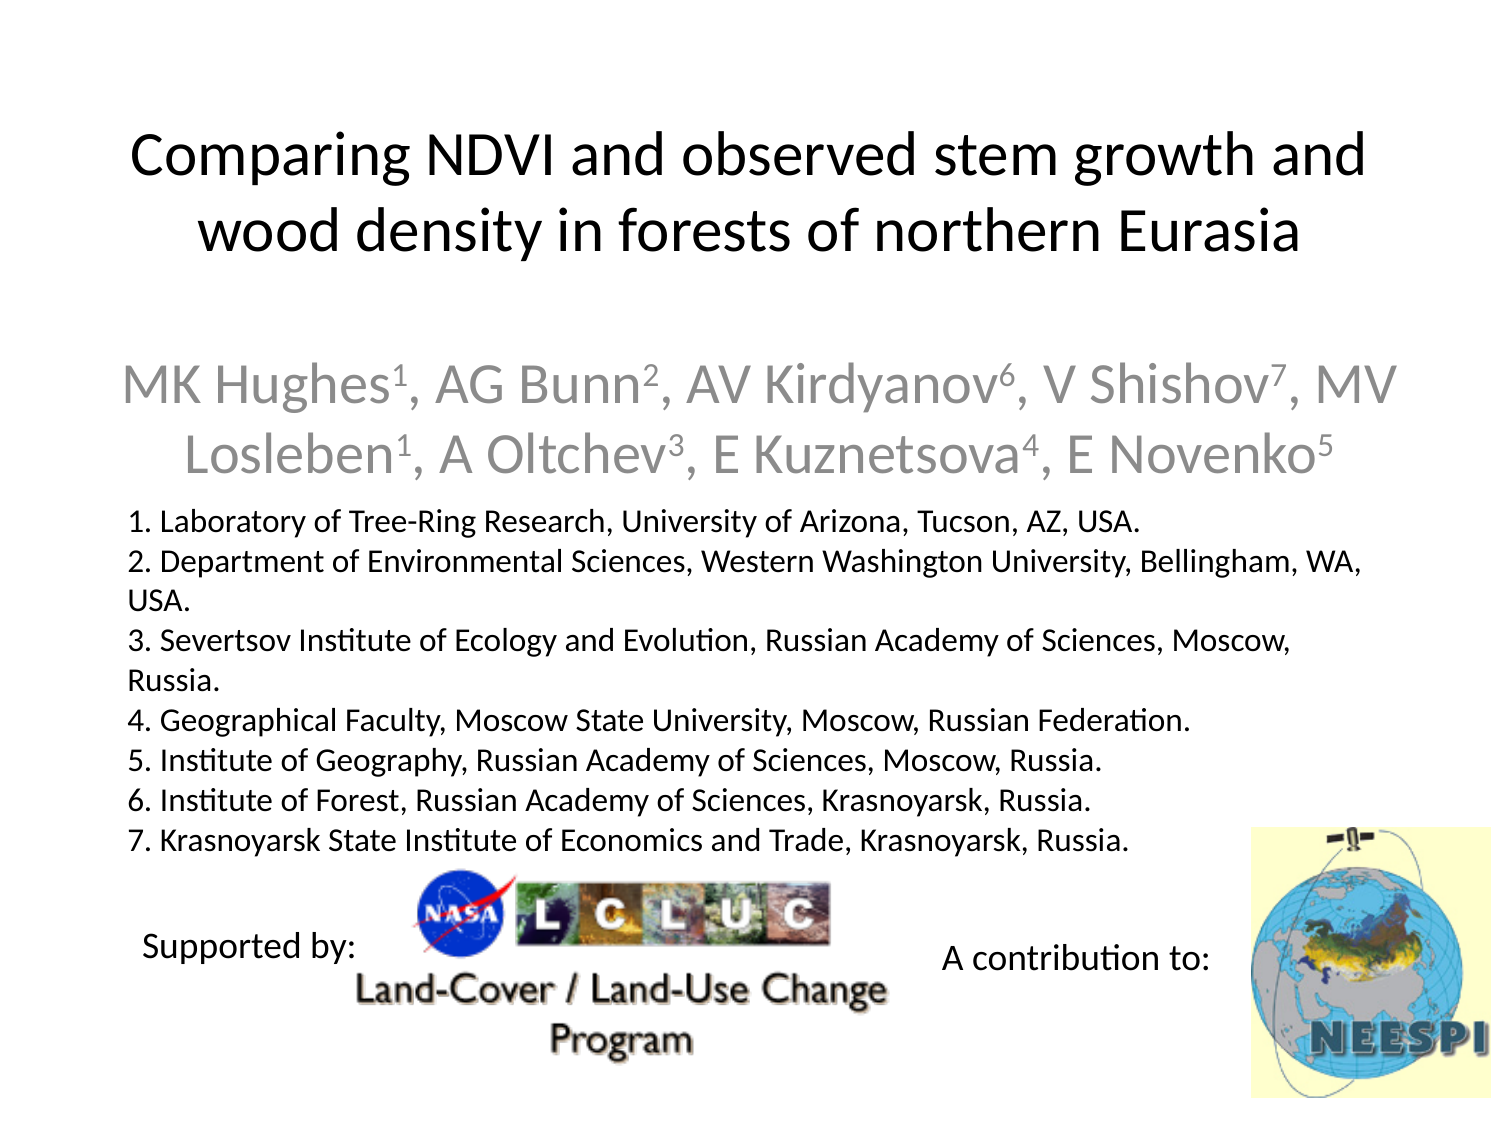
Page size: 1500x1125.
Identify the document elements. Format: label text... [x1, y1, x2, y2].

subtitle MK Hughes1, AG Bunn2, AV Kirdyanov6, V Shishov7, MV Losleben1, A Oltchev3, E Kuznetsova4, E Novenko5 [72, 338, 1447, 626]
title Comparing NDVI and observed stem growth and wood density in forests of northern Eurasia [112, 67, 1388, 309]
text_box 1. Laboratory of Tree-Ring Research, University of Arizona, Tucson, AZ, USA. 2. Department of Environmental Sciences, Western Washington University, Bellingham, WA, USA. 3. Severtsov Institute of Ecology and Evolution, Russian Academy of Sciences, Moscow, Russia. 4. Geographical Faculty, Moscow State University, Moscow, Russian Federation. 5. Institute of Geography, Russian Academy of Sciences, Moscow, Russia. 6. Institute of Forest, Russian Academy of Sciences, Krasnoyarsk, Russia. 7. Krasnoyarsk State Institute of Economics and Trade, Krasnoyarsk, Russia. [112, 491, 1402, 866]
picture [320, 863, 926, 1072]
text_box A contribution to: [930, 925, 1226, 986]
text_box Supported by: [127, 913, 315, 973]
picture [1251, 827, 1492, 1098]
